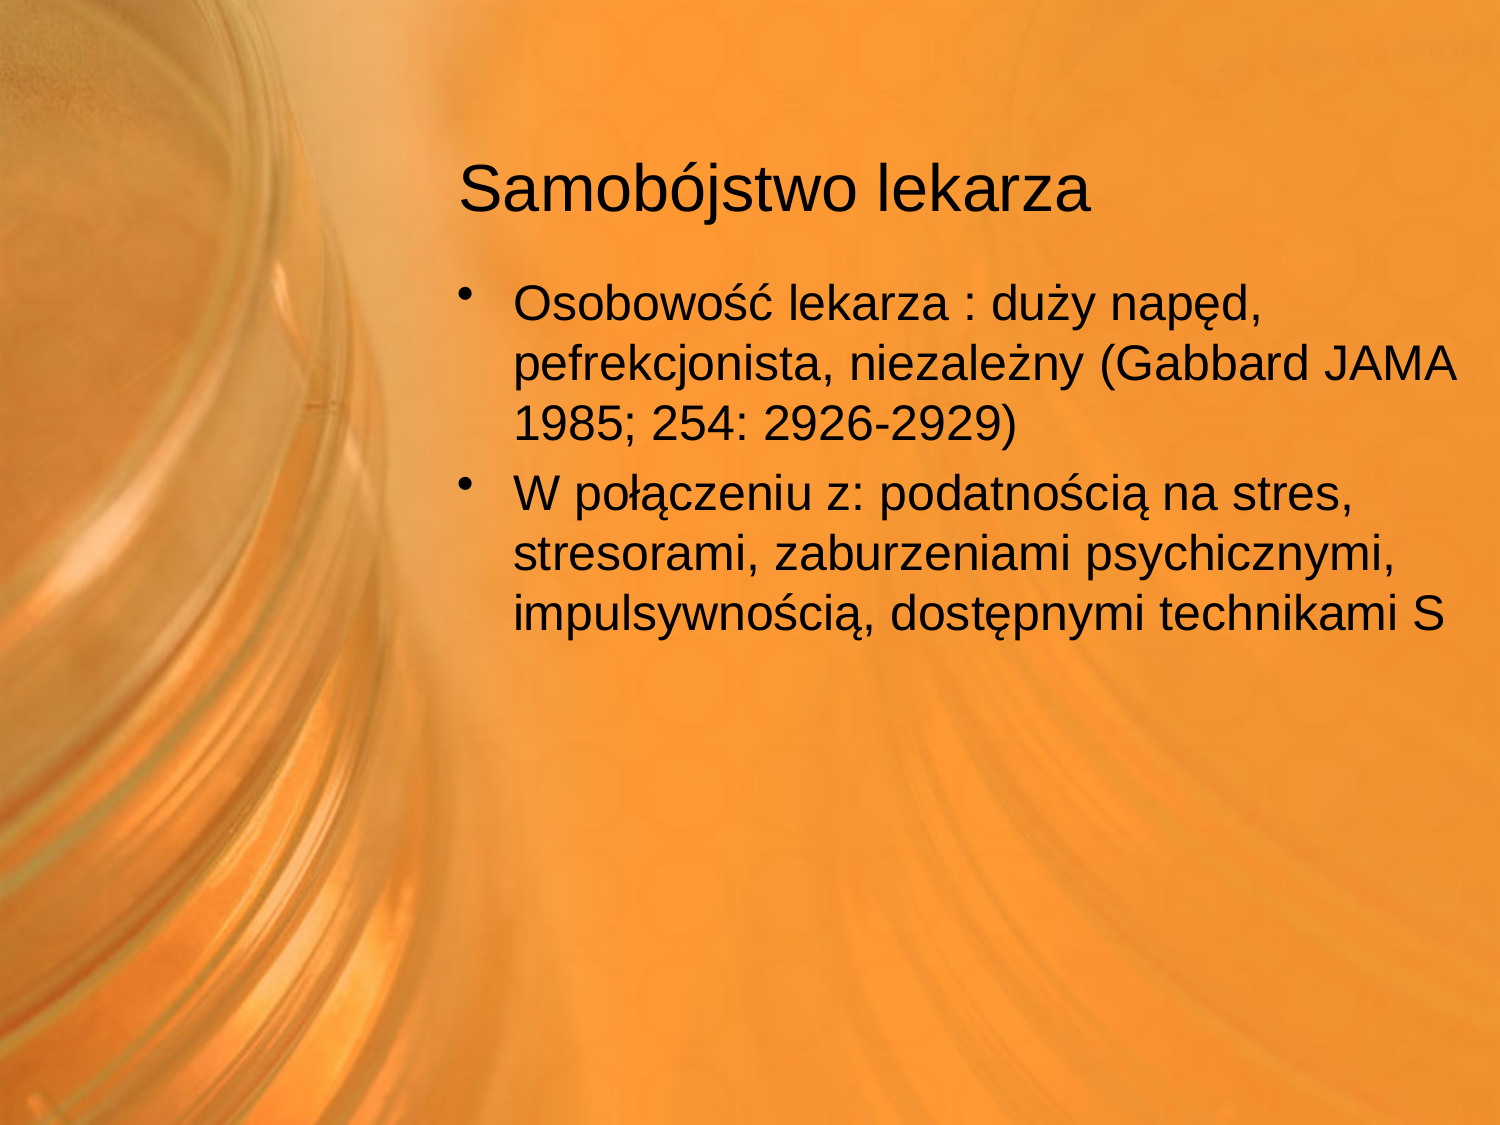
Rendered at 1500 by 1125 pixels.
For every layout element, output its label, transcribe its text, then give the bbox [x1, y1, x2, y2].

picture [0, 0, 1500, 1125]
title Samobójstwo lekarza [443, 45, 1480, 233]
list Osobowość lekarza : duży napęd, pefrekcjonista, niezależny (Gabbard JAMA 1985; 254: 2926-2929) W połączeniu z: podatnością na stres, stresorami, zaburzeniami psychicznymi, impulsywnością, dostępnymi technikami S [441, 262, 1480, 1005]
